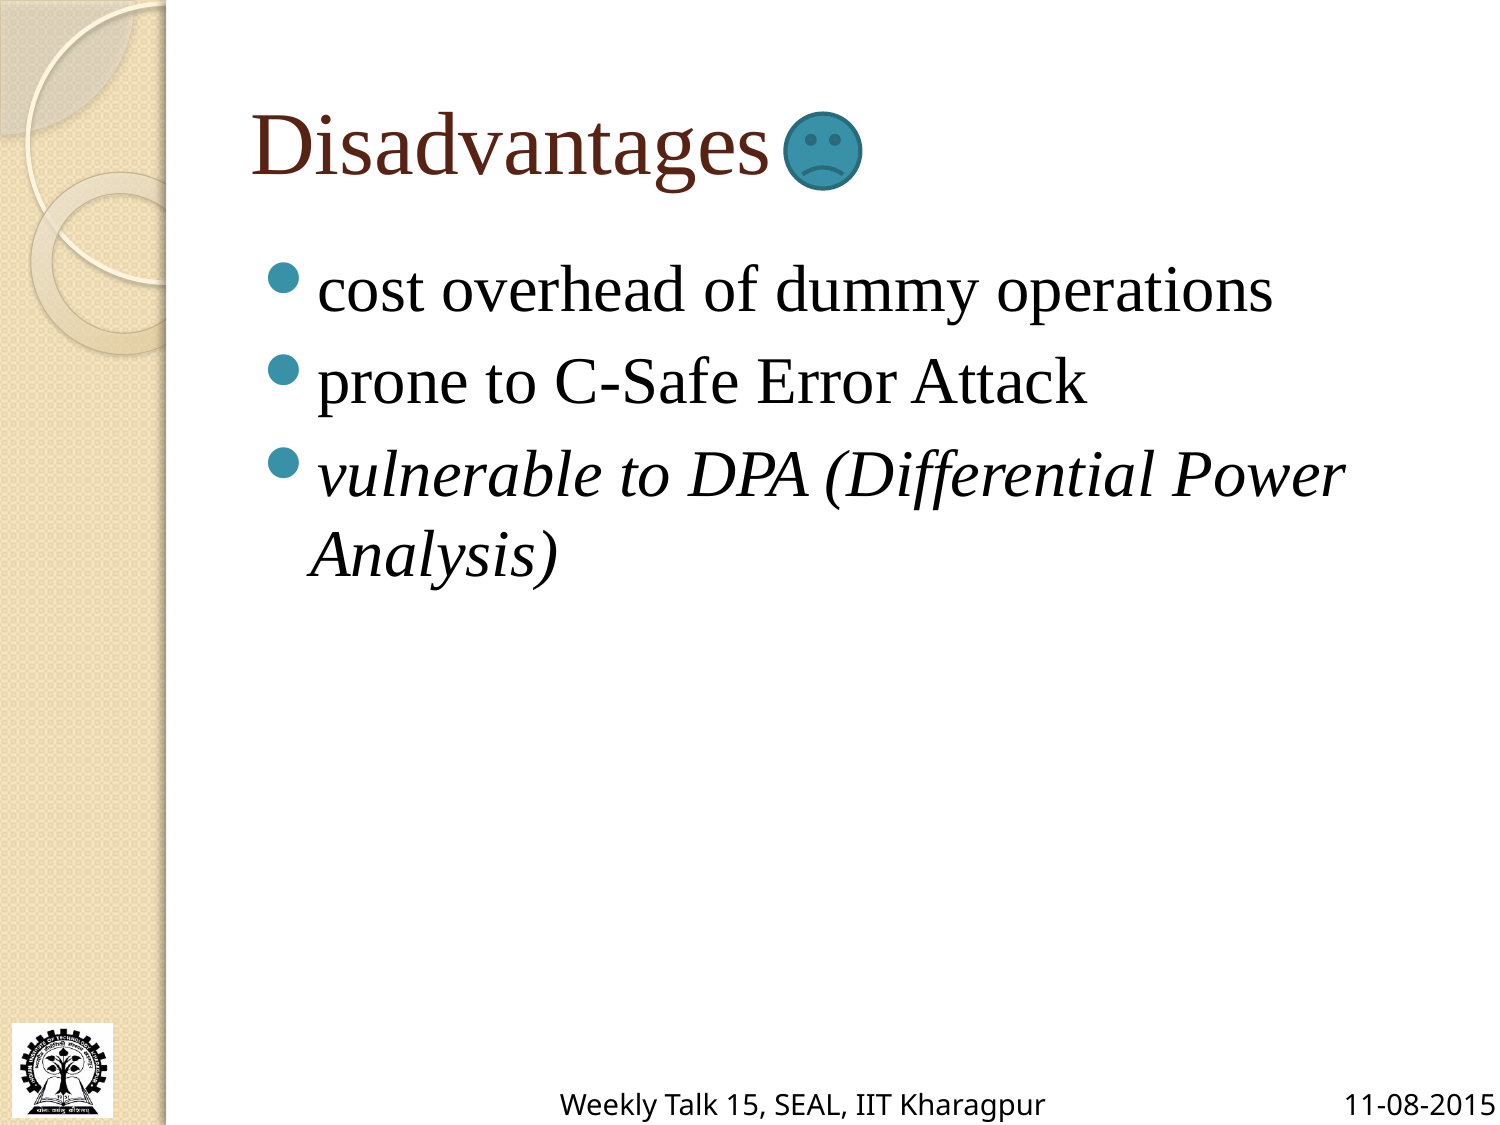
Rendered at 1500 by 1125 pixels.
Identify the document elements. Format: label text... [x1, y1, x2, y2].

title Disadvantages [235, 45, 1466, 233]
picture [12, 1023, 113, 1118]
text_box [783, 111, 863, 191]
list cost overhead of dummy operations prone to C-Safe Error Attack vulnerable to DPA (Differential Power Analysis) [235, 237, 1466, 1025]
